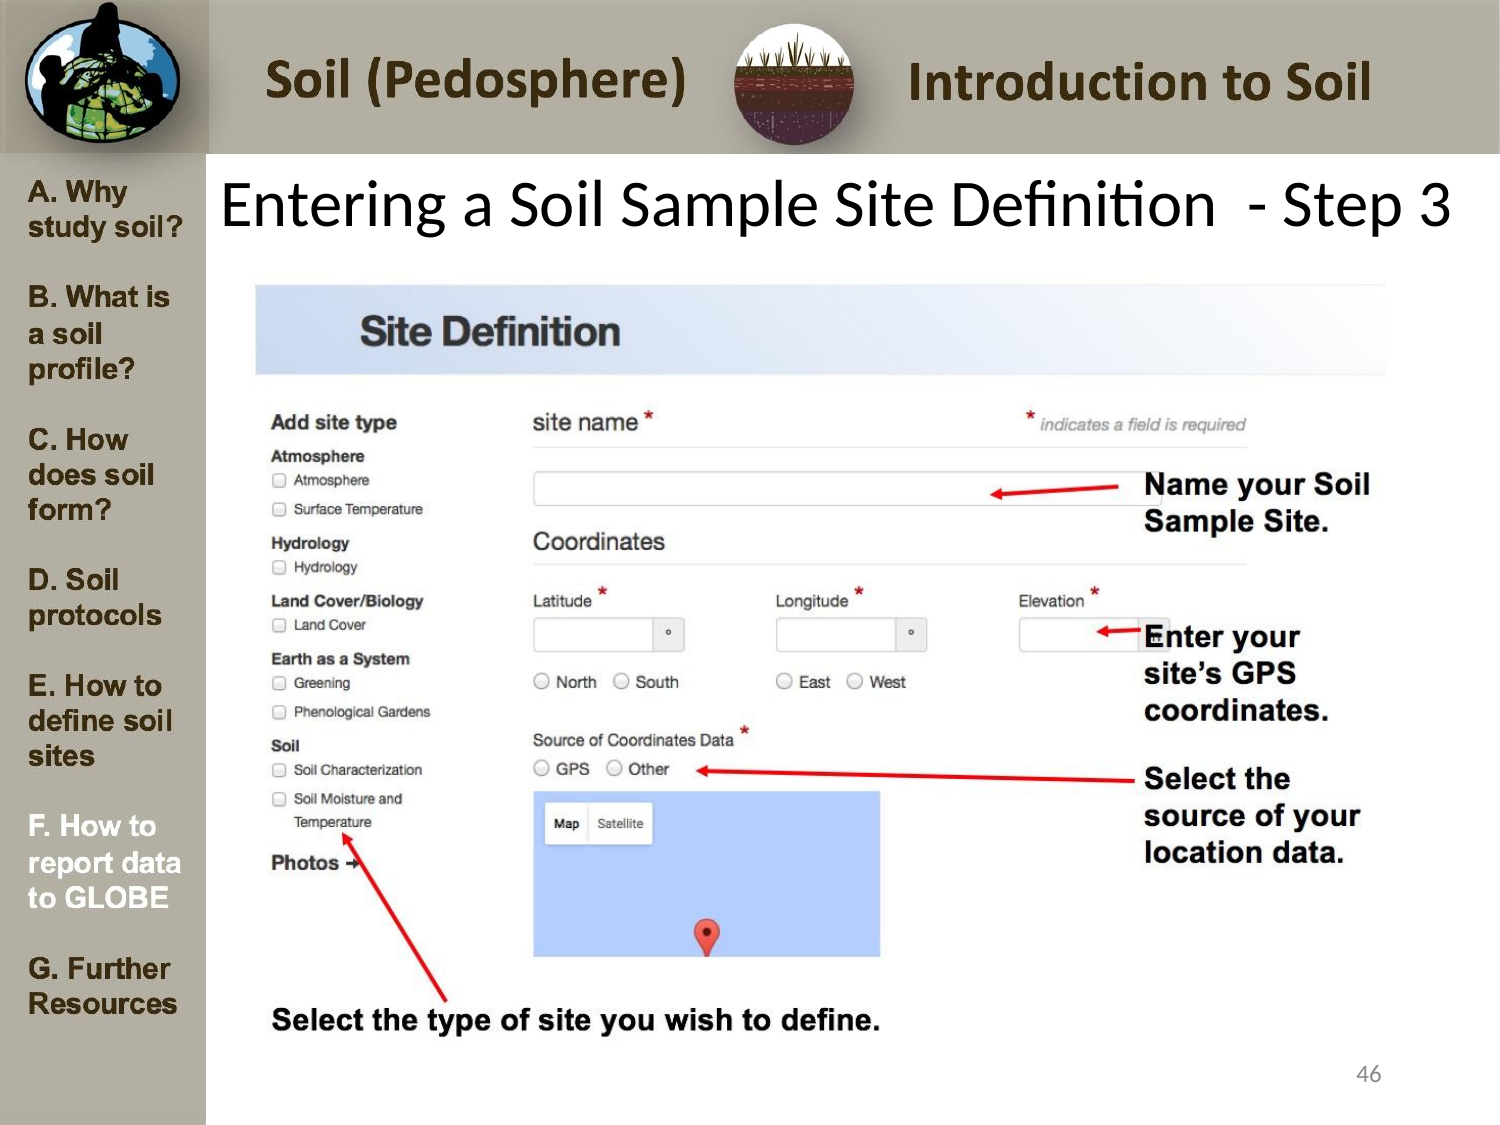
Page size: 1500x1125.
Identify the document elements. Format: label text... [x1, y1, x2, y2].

picture [0, 0, 1500, 1125]
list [250, 272, 1386, 1055]
title Entering a Soil Sample Site Definition - Step 3 [210, 162, 1500, 314]
slide_number ‹#› [1059, 1042, 1397, 1103]
